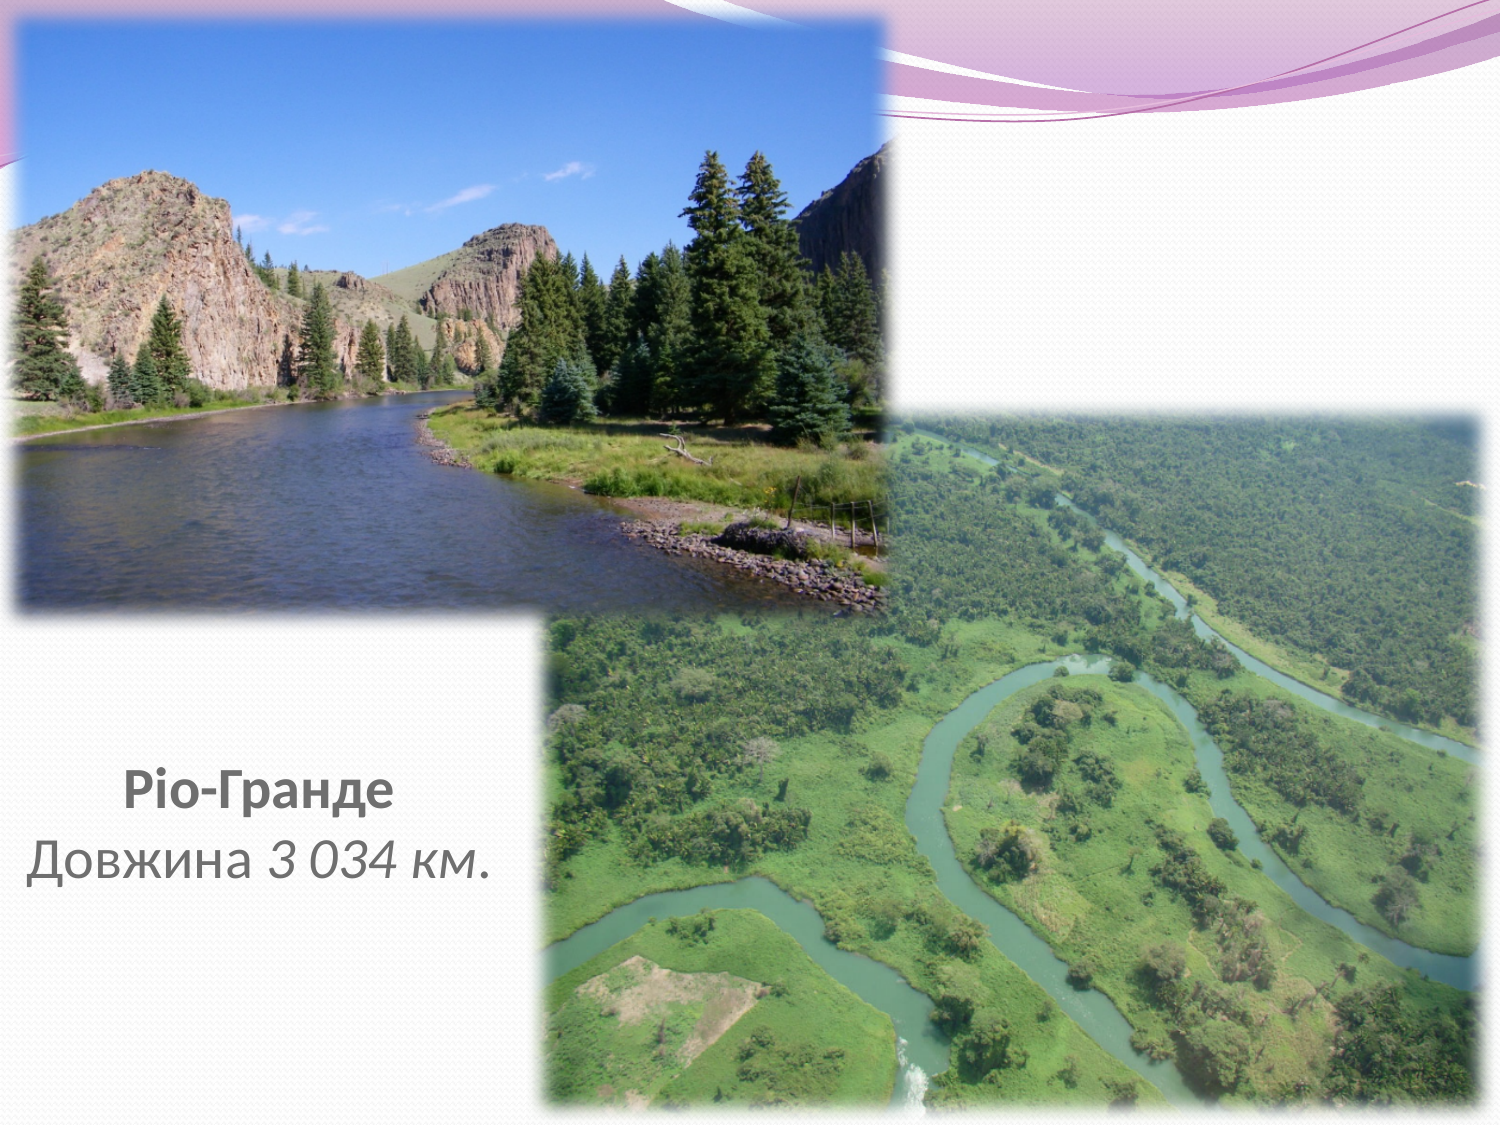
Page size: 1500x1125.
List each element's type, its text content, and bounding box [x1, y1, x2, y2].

picture [0, 0, 904, 634]
picture [526, 396, 1498, 1125]
text_box Ріо-Гранде Довжина 3 034 км. [11, 742, 507, 898]
